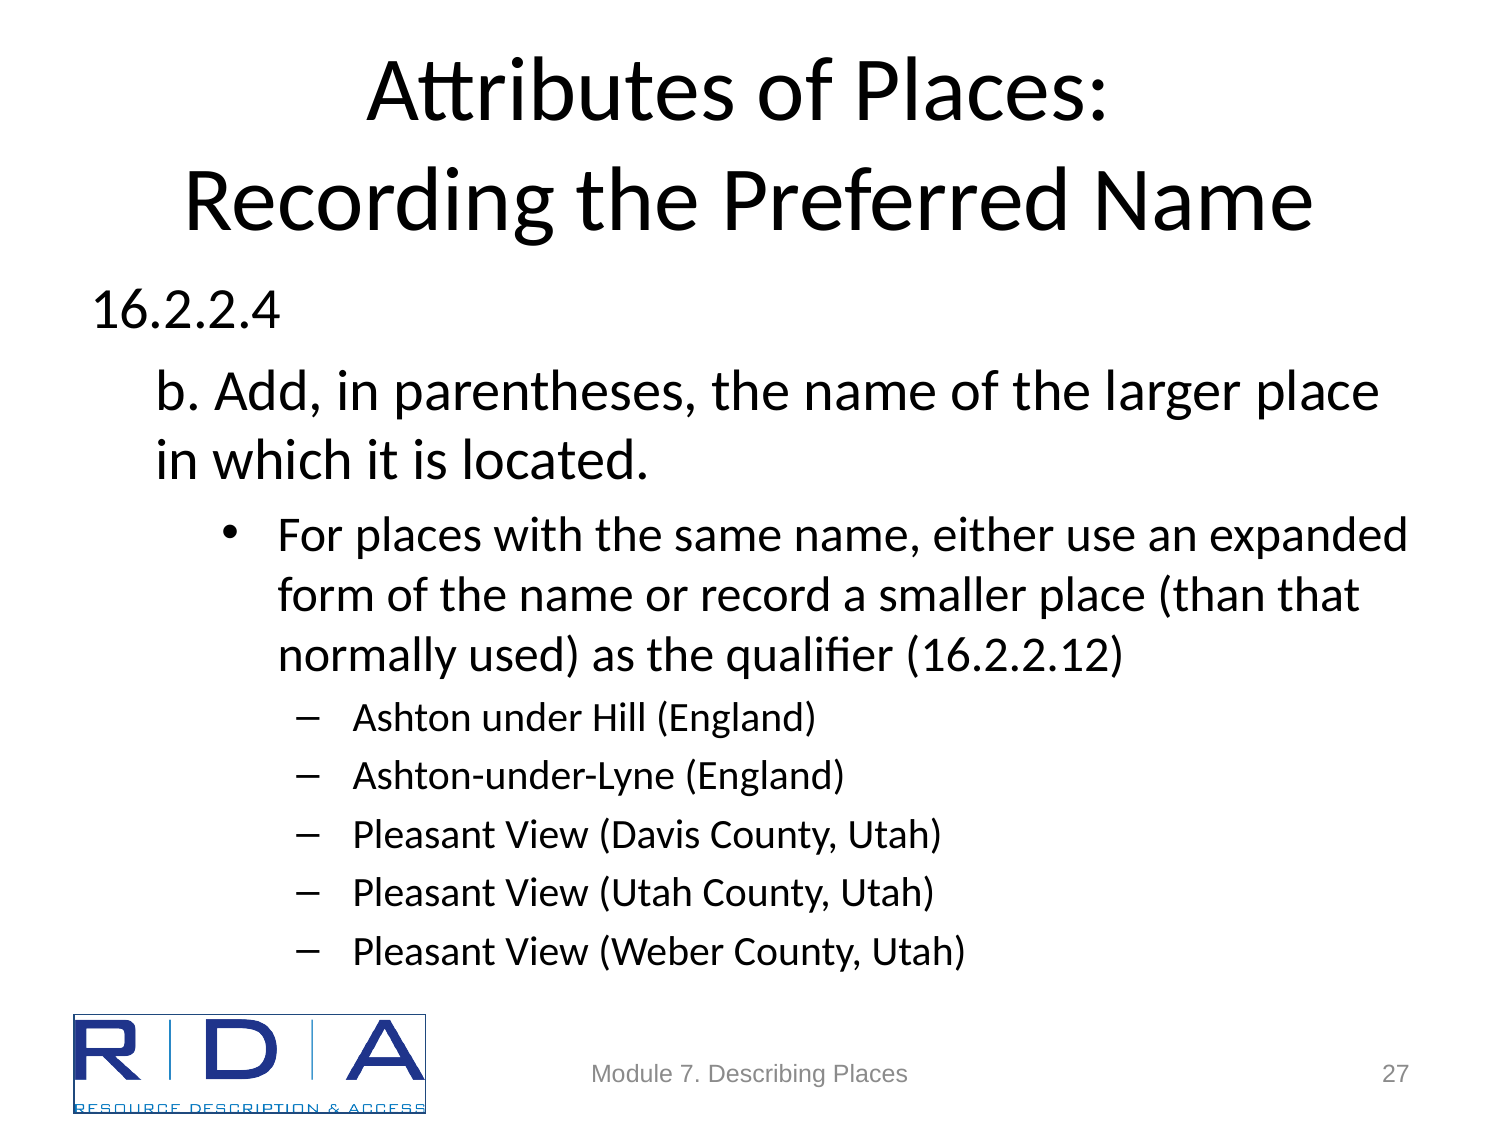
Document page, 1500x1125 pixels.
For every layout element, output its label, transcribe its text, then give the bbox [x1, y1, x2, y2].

picture [75, 1015, 425, 1112]
title Attributes of Places: Recording the Preferred Name [75, 45, 1425, 233]
footer Module 7. Describing Places [512, 1042, 988, 1103]
list 16.2.2.4 b. Add, in parentheses, the name of the larger place in which it is located. For places with the same name, either use an expanded form of the name or record a smaller place (than that normally used) as the qualifier (16.2.2.12) Ashton under Hill (England) Ashton-under-Lyne (England) Pleasant View (Davis County, Utah) Pleasant View (Utah County, Utah) Pleasant View (Weber County, Utah) [75, 262, 1425, 1005]
slide_number 27 [1074, 1042, 1425, 1103]
